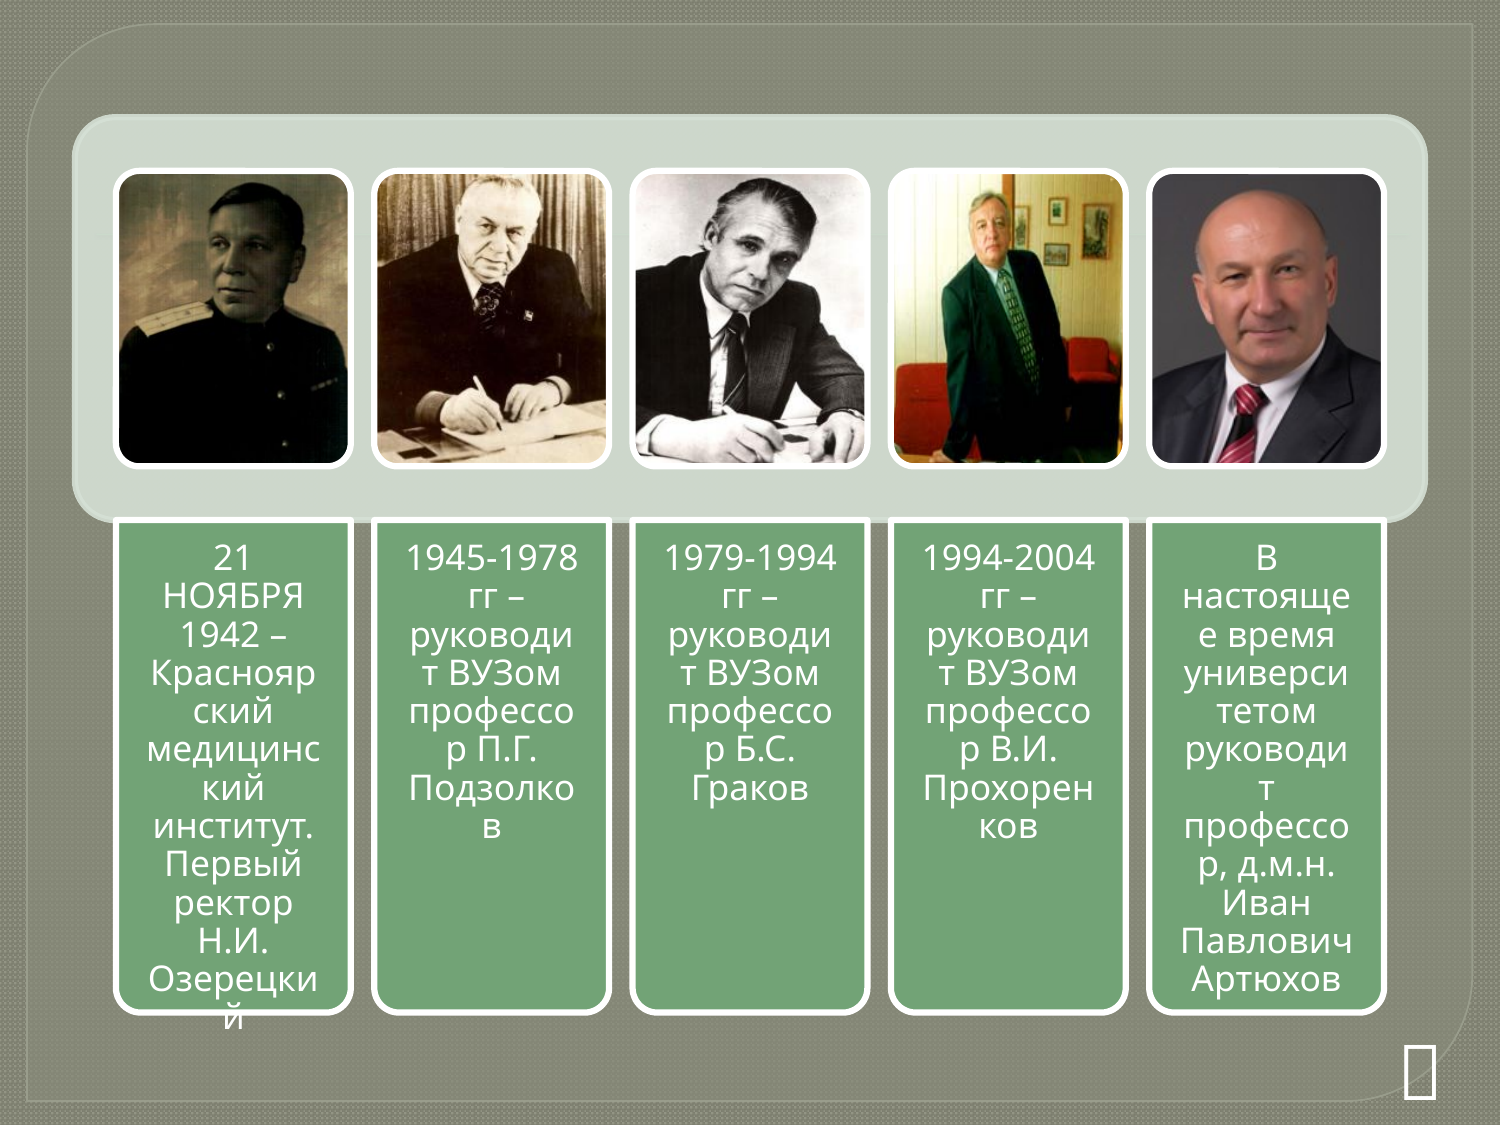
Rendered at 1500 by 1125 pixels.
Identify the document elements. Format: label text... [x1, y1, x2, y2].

text_box  [1382, 1016, 1500, 1124]
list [74, 116, 1426, 1013]
